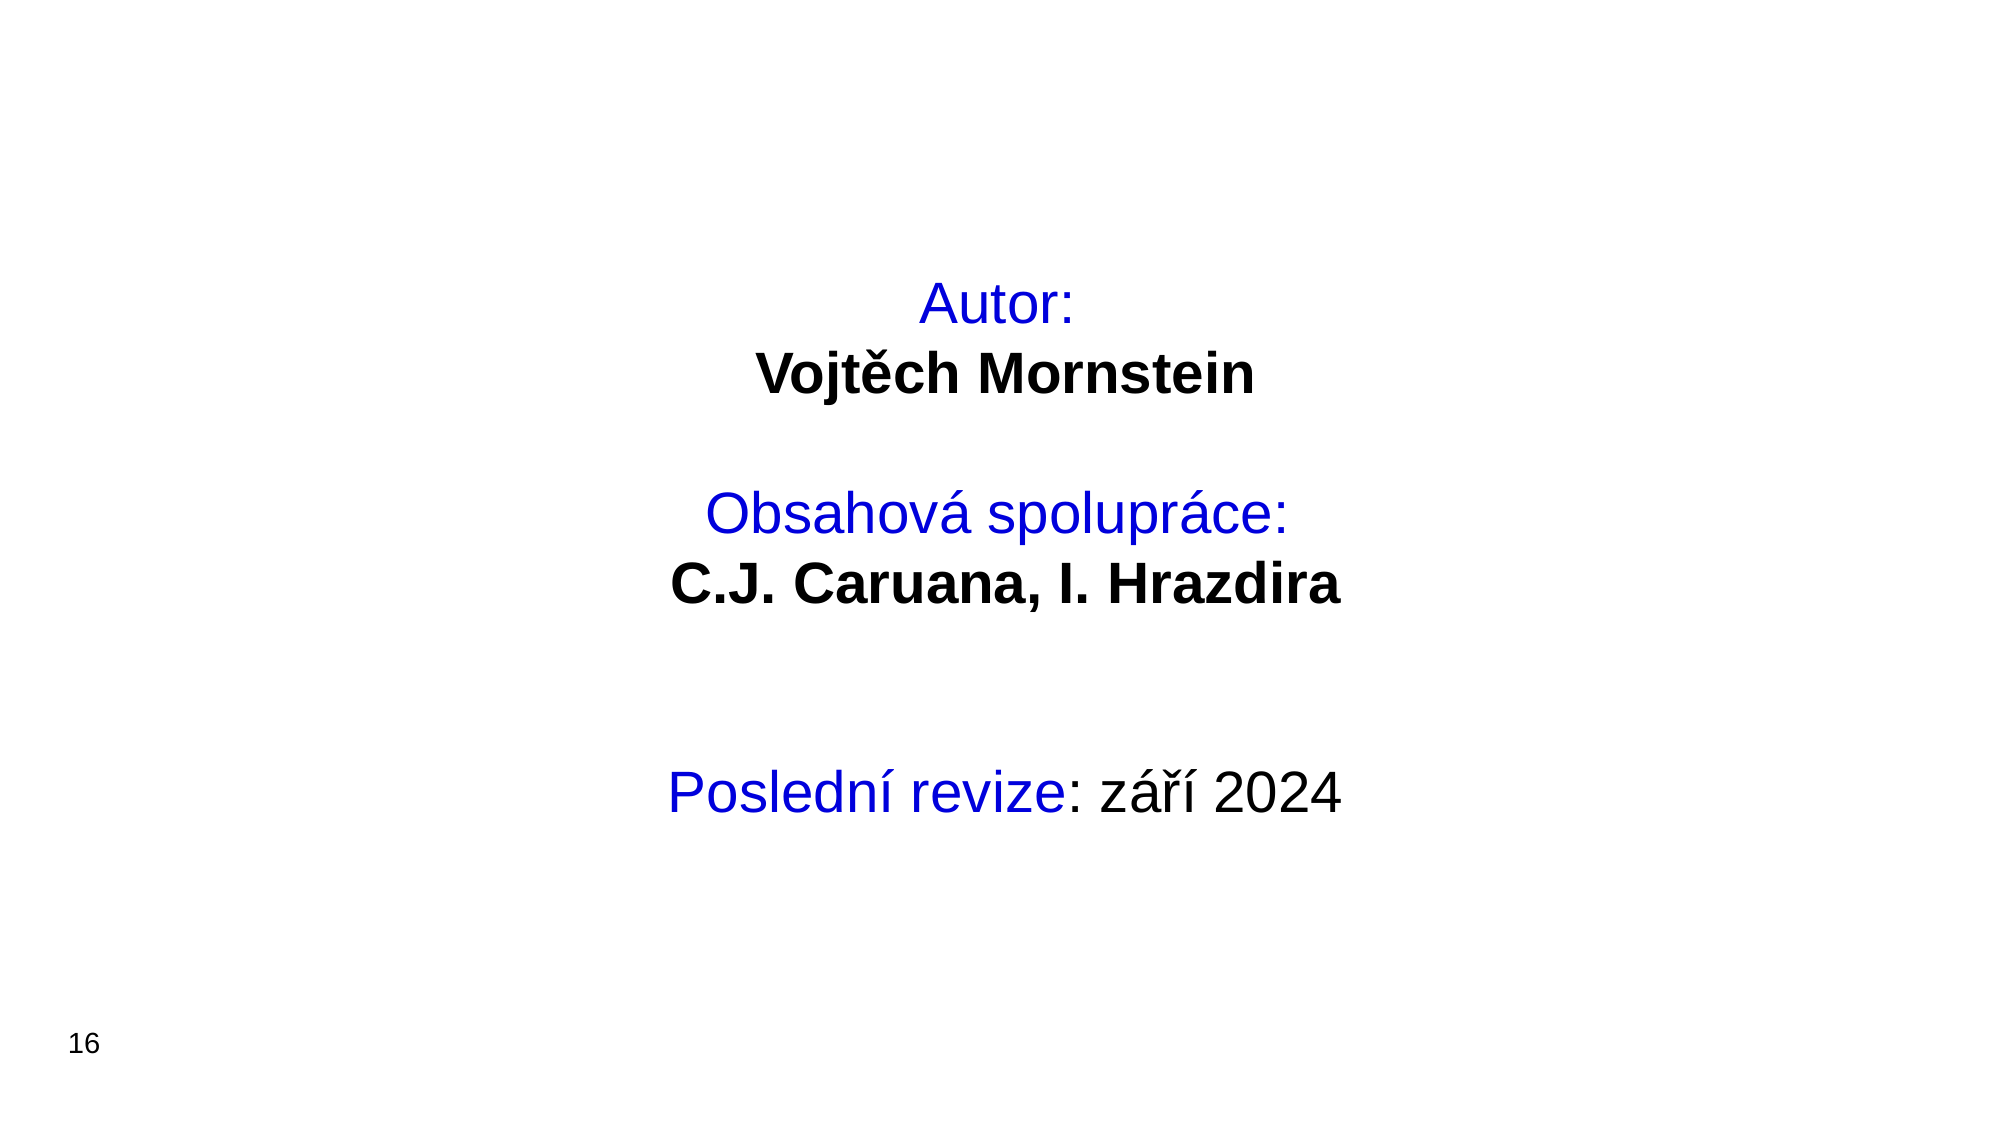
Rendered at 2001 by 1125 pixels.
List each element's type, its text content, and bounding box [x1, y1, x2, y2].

text_box Autor: Vojtěch Mornstein Obsahová spolupráce: C.J. Caruana, I. Hrazdira Poslední revize: září 2024 [338, 137, 1674, 953]
slide_number 16 [67, 1021, 110, 1063]
